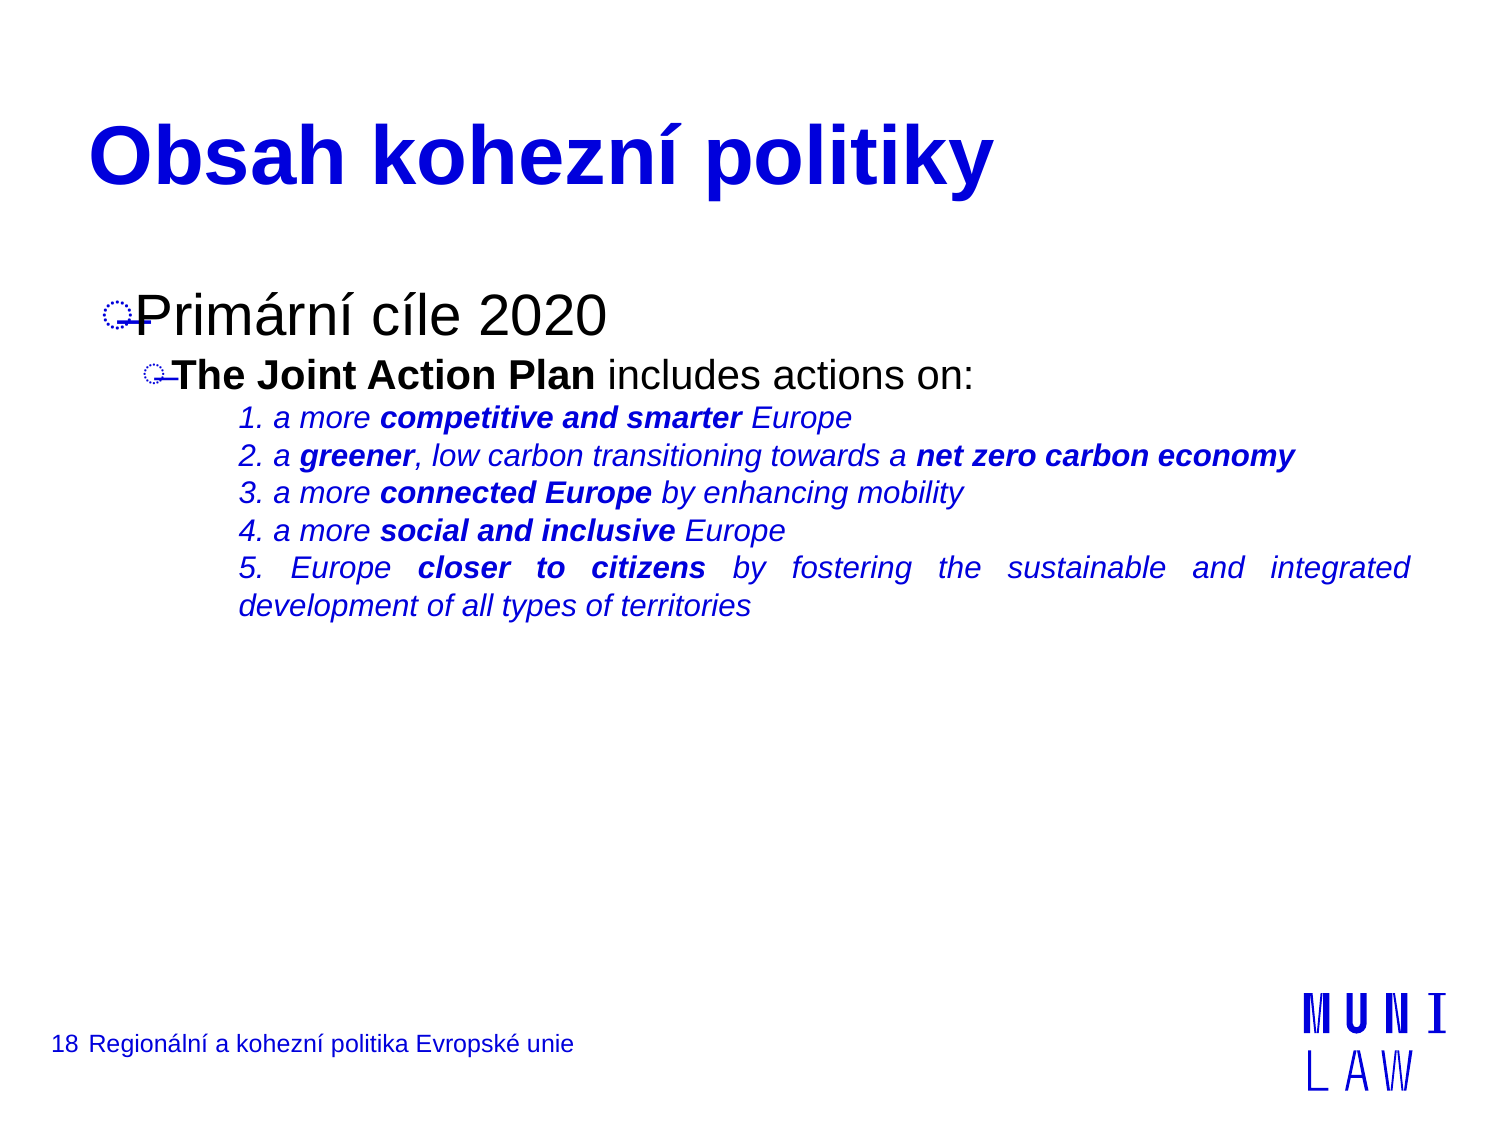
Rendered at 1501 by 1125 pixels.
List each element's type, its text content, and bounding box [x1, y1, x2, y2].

list Primární cíle 2020 The Joint Action Plan includes actions on: 1. a more competitive and smarter Europe 2. a greener, low carbon transitioning towards a net zero carbon economy 3. a more connected Europe by enhancing mobility 4. a more social and inclusive Europe 5. Europe closer to citizens by fostering the sustainable and integrated development of all types of territories [88, 277, 1412, 957]
footer Regionální a kohezní politika Evropské unie [88, 1021, 1064, 1063]
slide_number 18 [50, 1021, 82, 1063]
title Obsah kohezní politiky [88, 118, 1412, 193]
